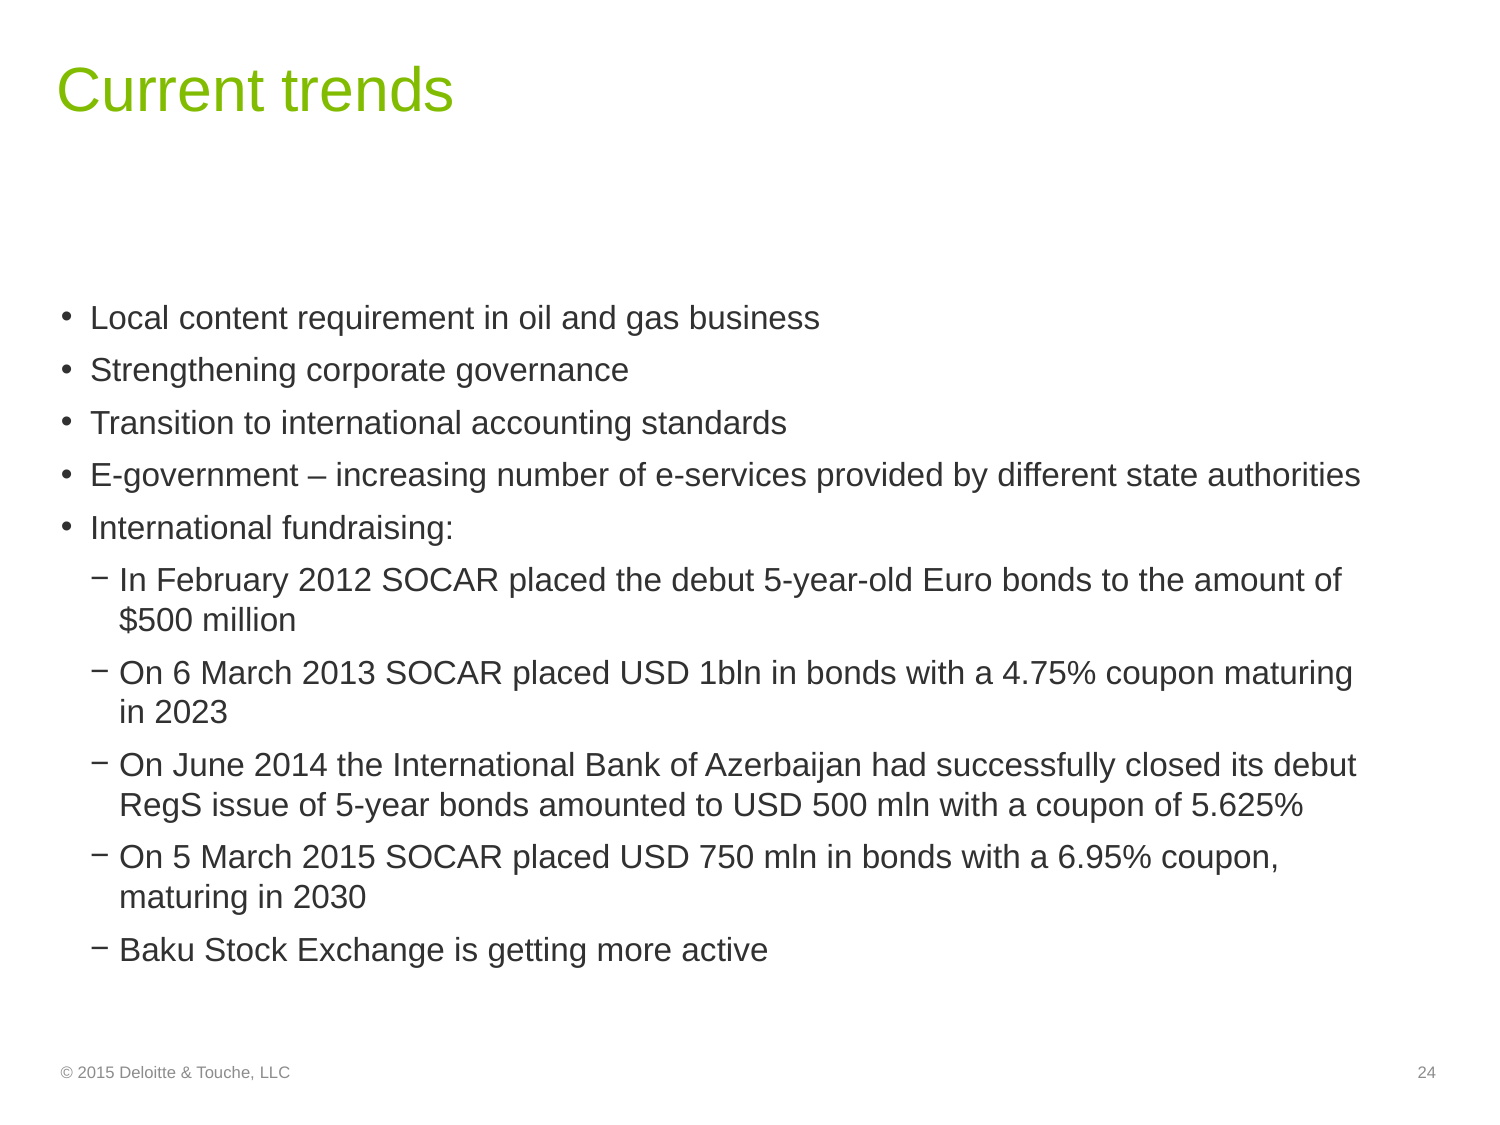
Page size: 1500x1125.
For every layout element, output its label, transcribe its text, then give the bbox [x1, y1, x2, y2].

list Local content requirement in oil and gas business Strengthening corporate governance Transition to international accounting standards E-government – increasing number of e-services provided by different state authorities International fundraising: In February 2012 SOCAR placed the debut 5-year-old Euro bonds to the amount of $500 million On 6 March 2013 SOCAR placed USD 1bln in bonds with a 4.75% coupon maturing in 2023 On June 2014 the International Bank of Azerbaijan had successfully closed its debut RegS issue of 5-year bonds amounted to USD 500 mln with a coupon of 5.625% On 5 March 2015 SOCAR placed USD 750 mln in bonds with a 6.95% coupon, maturing in 2030 Baku Stock Exchange is getting more active [60, 296, 1365, 968]
title Current trends [56, 48, 1438, 189]
